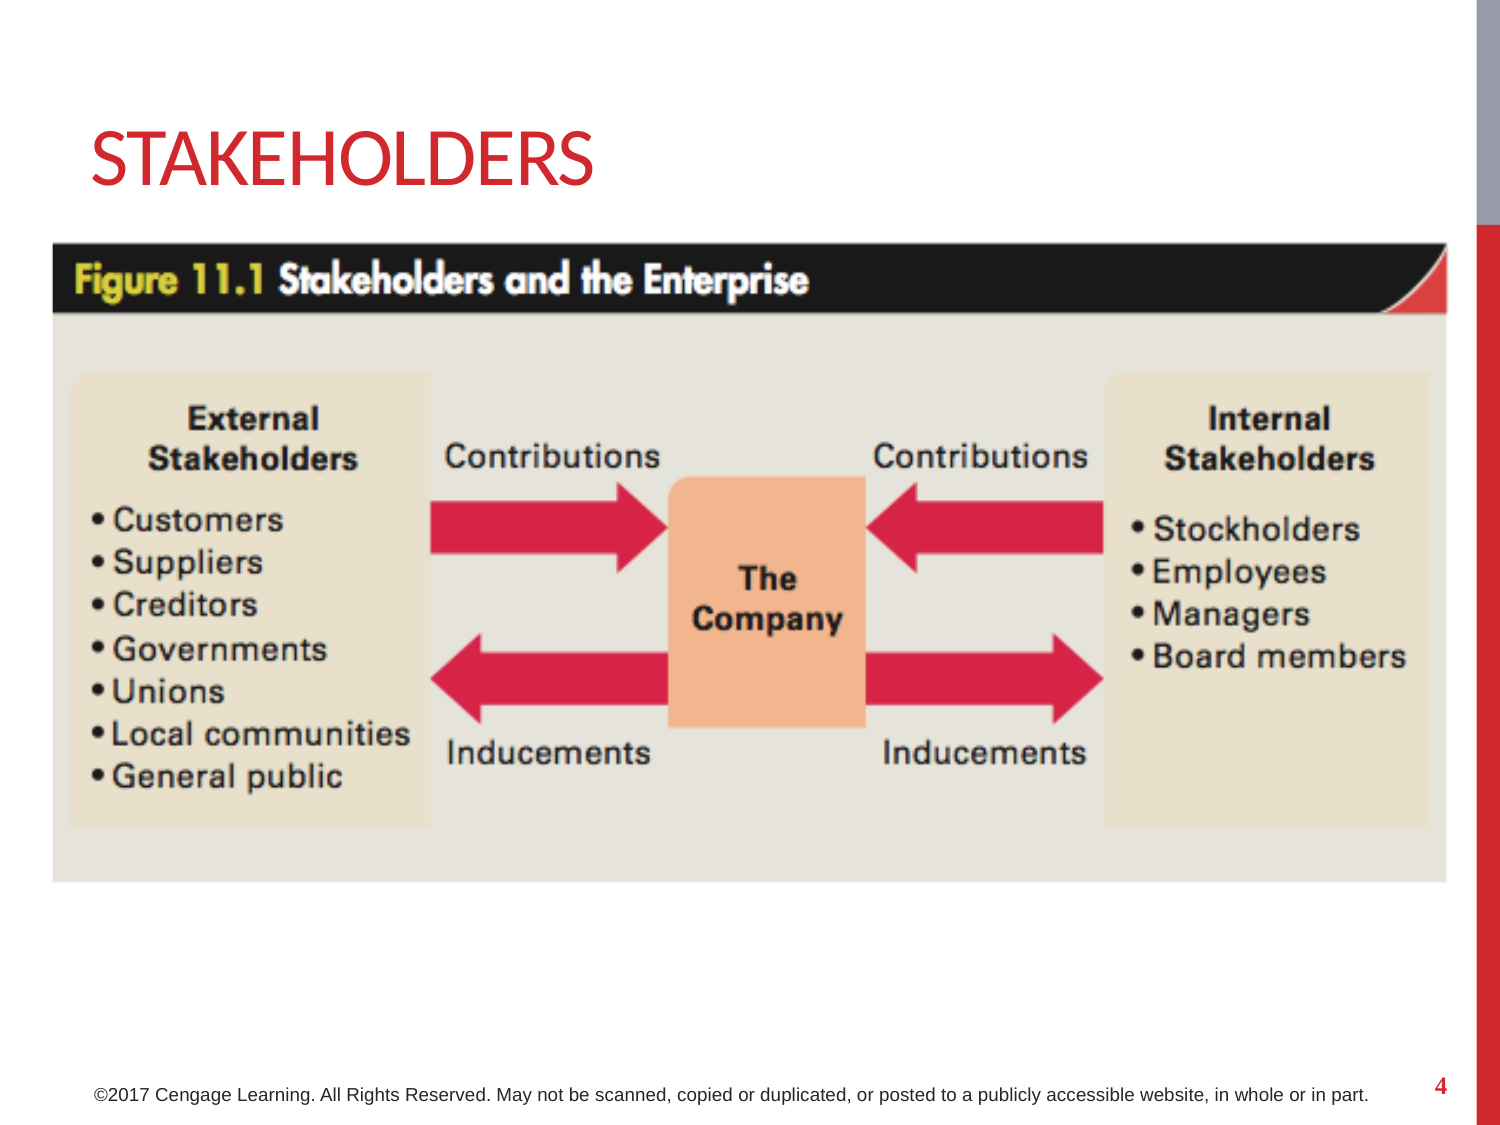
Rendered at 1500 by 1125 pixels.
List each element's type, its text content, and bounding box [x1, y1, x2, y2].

picture [12, 211, 1487, 913]
slide_number 4 [1387, 1056, 1463, 1113]
title Stakeholders [75, 25, 1413, 206]
